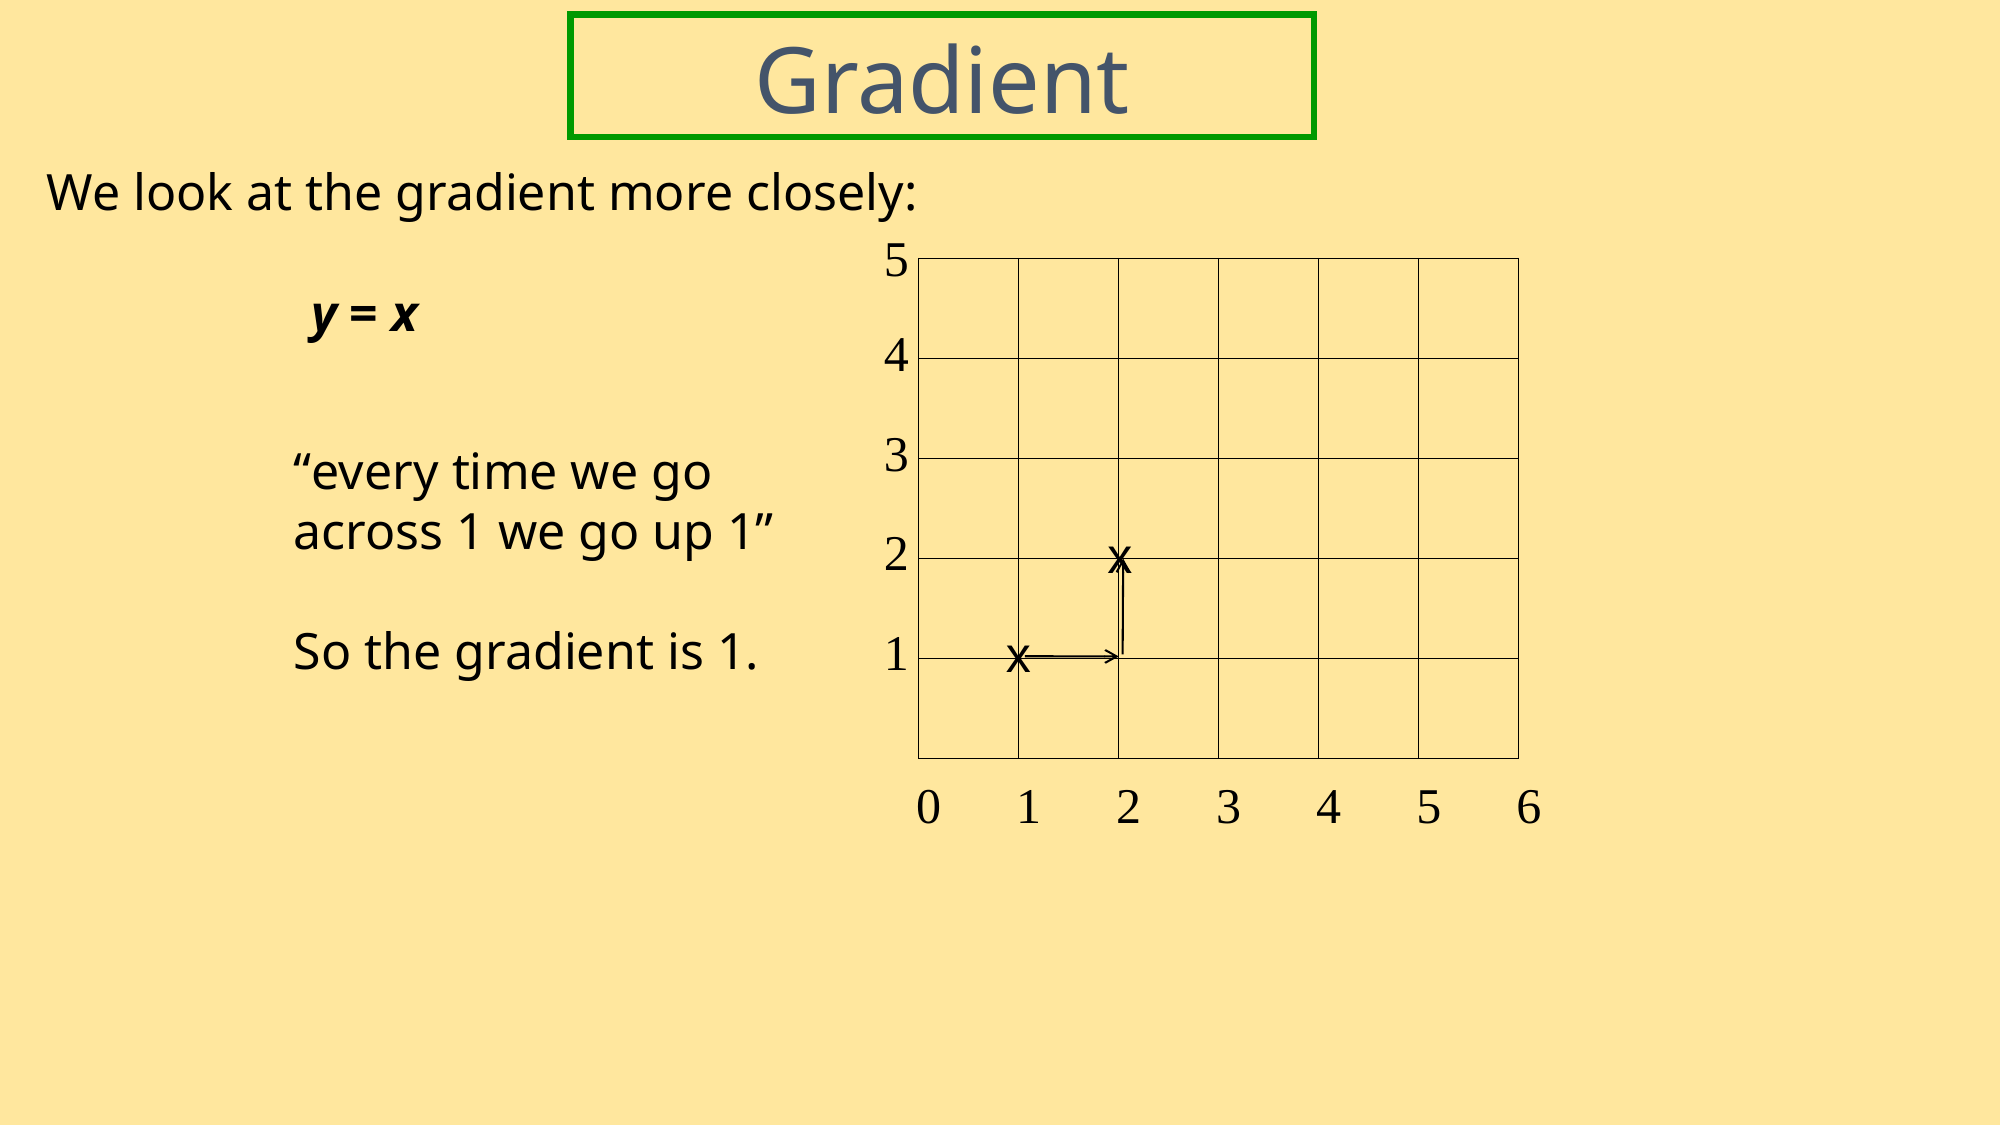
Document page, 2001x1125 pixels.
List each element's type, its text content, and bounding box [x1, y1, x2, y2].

table_cell [1219, 359, 1318, 458]
table_cell [1419, 559, 1518, 658]
table_cell [1119, 559, 1218, 658]
table_header [1119, 259, 1218, 358]
table_cell [1419, 659, 1518, 758]
text_box We look at the gradient more closely: [31, 152, 933, 228]
text_box 5 4 3 2 1 [869, 218, 924, 809]
table_header [924, 259, 1018, 358]
table_cell [1019, 359, 1118, 458]
text_box x [991, 615, 1046, 690]
table_cell [1319, 359, 1418, 458]
table_cell [1119, 359, 1218, 458]
table_cell [1419, 459, 1518, 558]
table_cell [1219, 459, 1318, 558]
text_box Gradient [570, 14, 1315, 138]
table_header [1019, 259, 1118, 358]
table_cell [924, 359, 1018, 458]
table_cell [1319, 559, 1418, 658]
text_box “every time we go across 1 we go up 1” So the gradient is 1. [279, 432, 843, 688]
table_header [1219, 259, 1318, 358]
table_cell [1419, 359, 1518, 458]
table_header [1419, 259, 1518, 358]
text_box y = x [296, 274, 446, 349]
table_cell [1019, 659, 1118, 758]
table_cell [924, 659, 1018, 758]
text_box x [1092, 515, 1148, 591]
table_cell [924, 459, 1018, 558]
table_cell [1319, 459, 1418, 558]
table_cell [1319, 659, 1418, 758]
text_box 0 1 2 3 4 5 6 [901, 766, 1556, 842]
table_header [1319, 259, 1418, 358]
table_cell [1219, 559, 1318, 658]
table_cell [1019, 559, 1118, 655]
table_cell [1019, 459, 1118, 558]
table_cell [924, 559, 1018, 658]
table_cell [1119, 659, 1218, 758]
table_cell [1119, 459, 1218, 558]
table_cell [1219, 659, 1318, 758]
